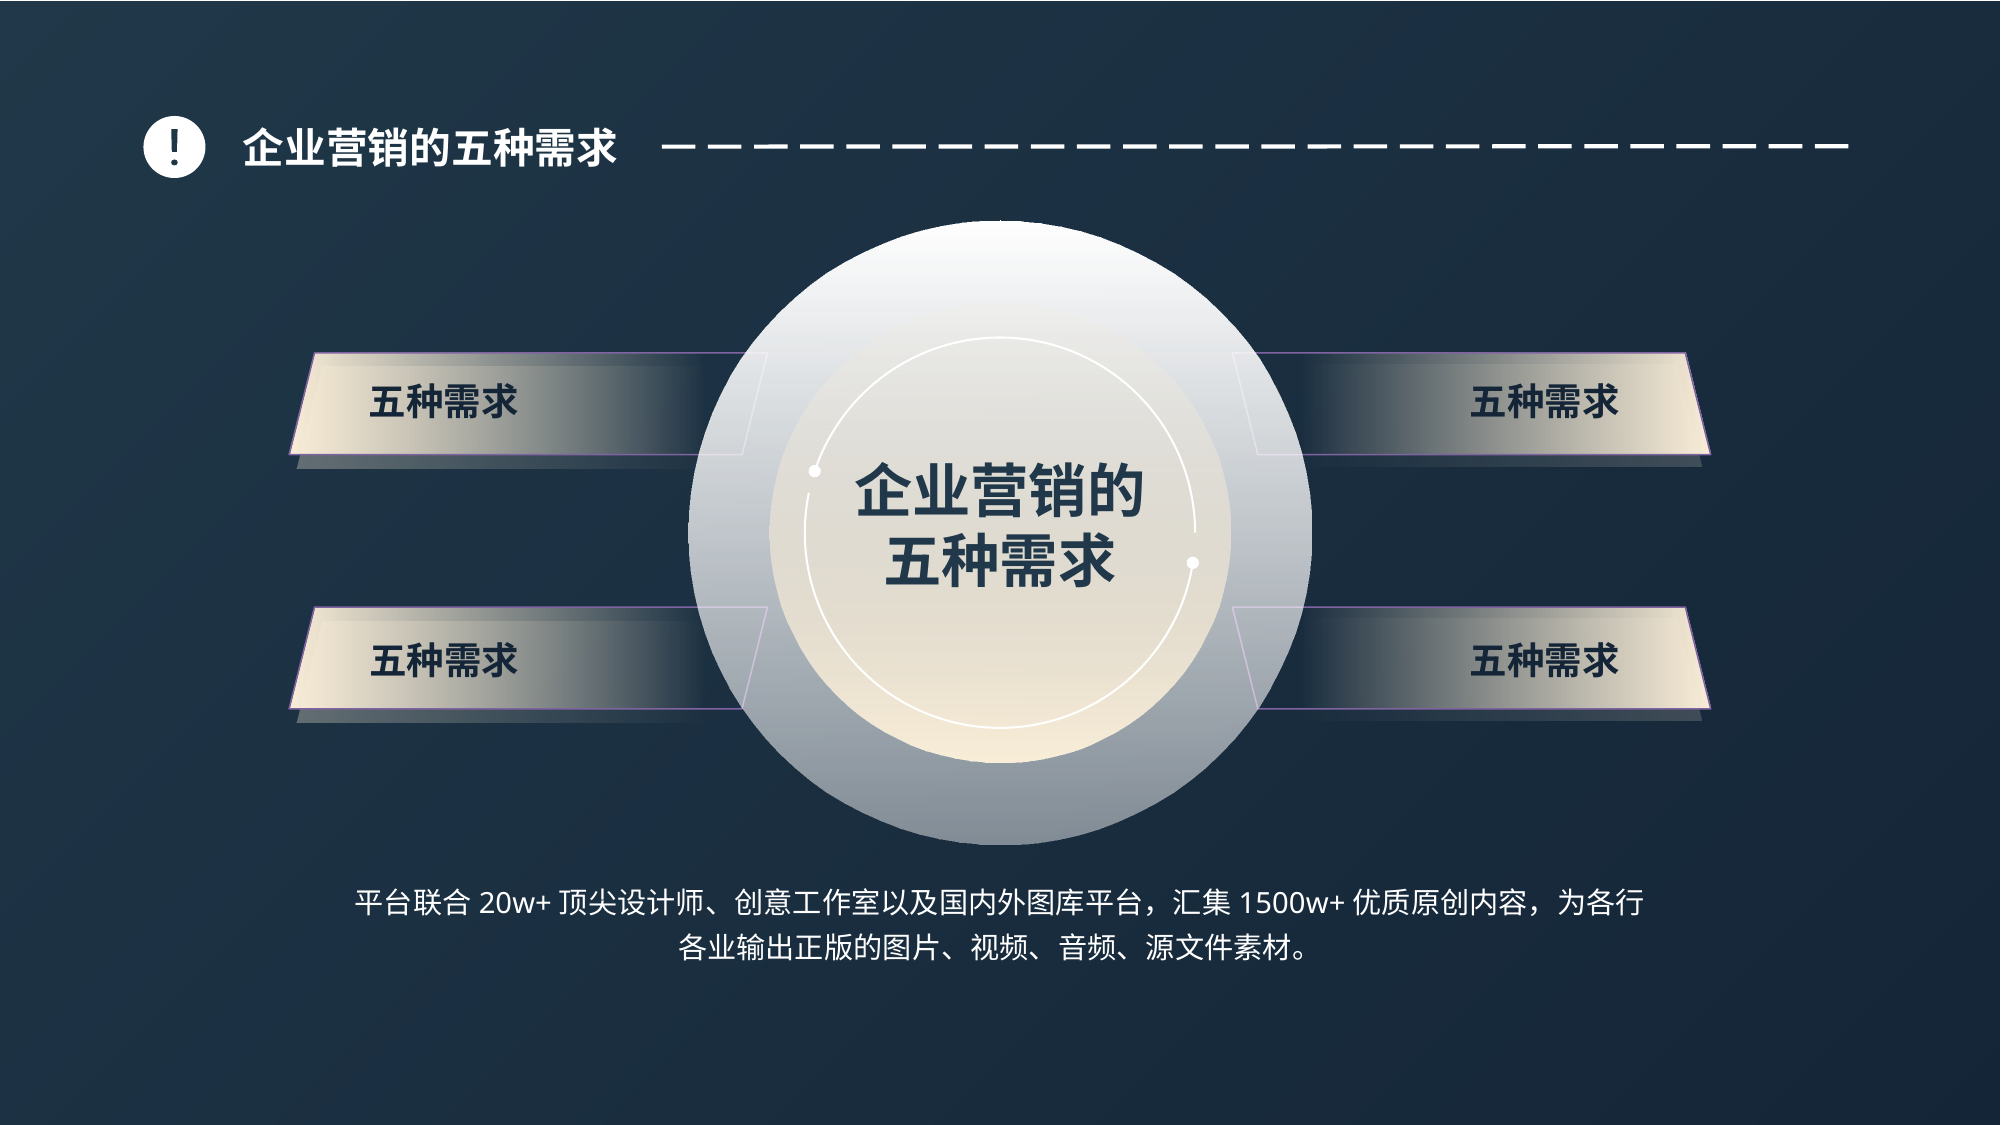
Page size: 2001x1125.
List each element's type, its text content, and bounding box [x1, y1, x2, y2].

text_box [688, 221, 1312, 845]
text_box 平台联合20w+顶尖设计师、创意工作室以及国内外图库平台，汇集1500w+优质原创内容，为各行各业输出正版的图片、视频、音频、源文件素材。 [344, 873, 1656, 965]
text_box [0, 0, 2000, 1125]
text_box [289, 352, 688, 723]
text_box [143, 114, 1857, 180]
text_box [1312, 352, 1711, 721]
